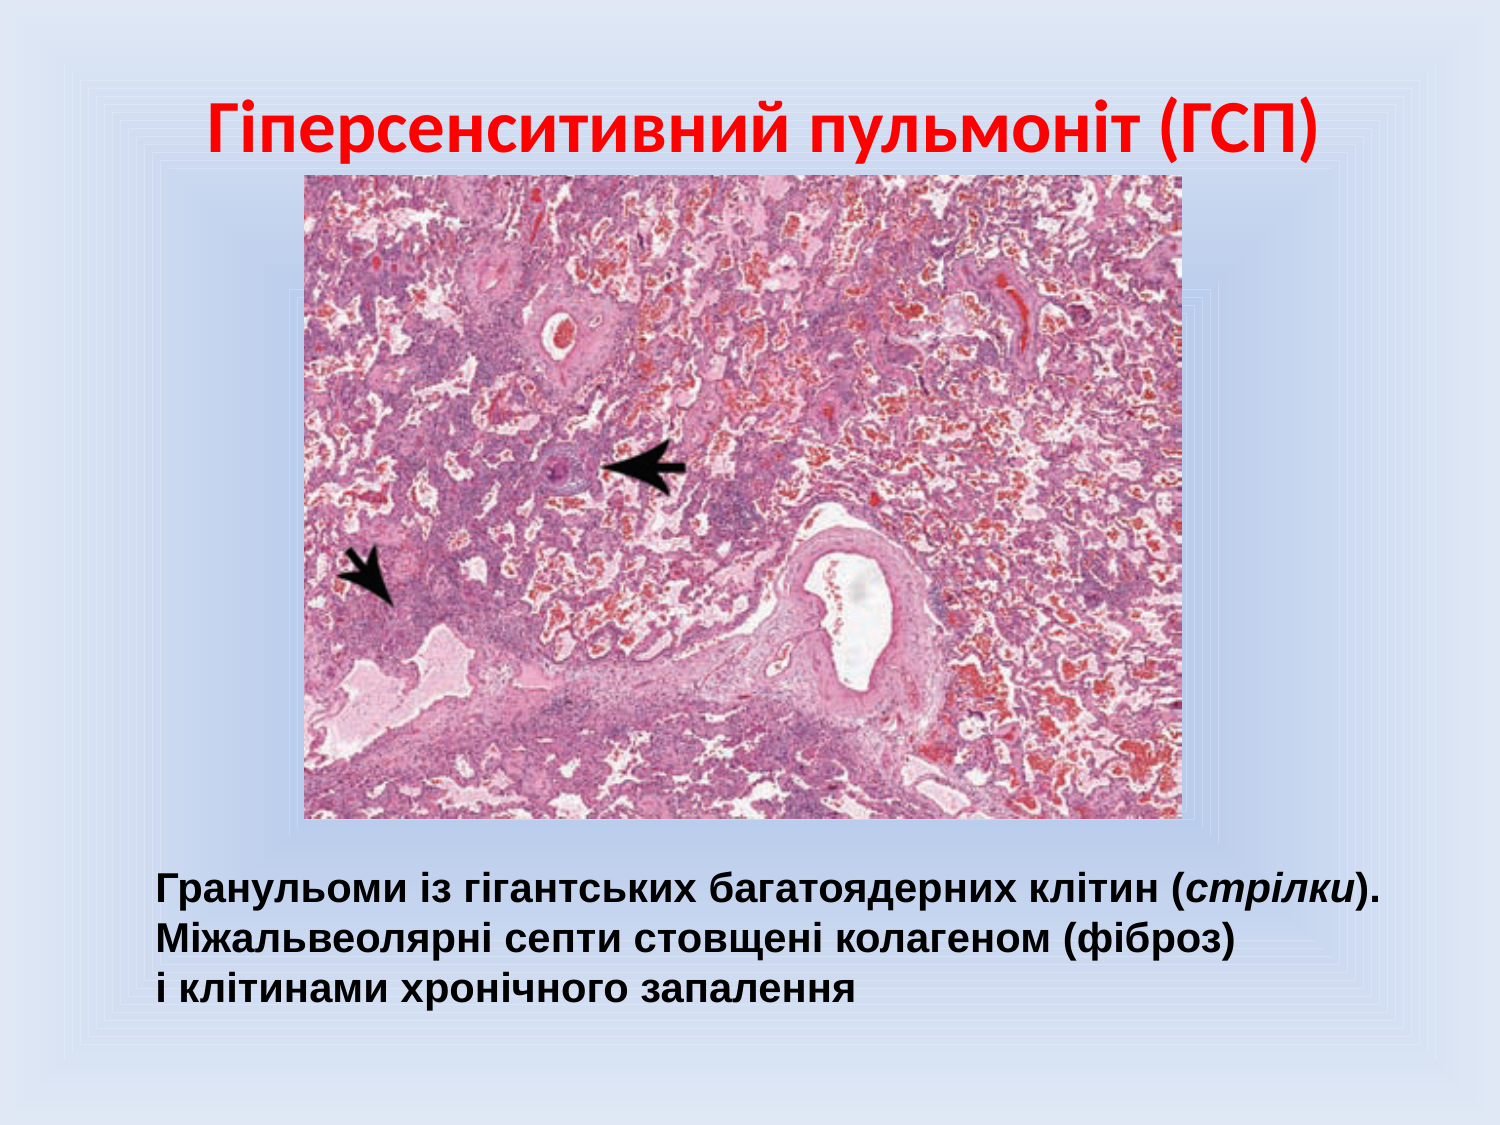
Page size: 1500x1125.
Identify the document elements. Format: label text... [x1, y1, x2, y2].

text_box Гіперсенситивний пульмоніт (ГСП) [192, 70, 1337, 175]
text_box Гранульоми із гігантських багатоядерних клітин (стрілки). Міжальвеолярні септи стовщені колагеном (фіброз) і клітинами хронічного запалення [140, 852, 1500, 1018]
picture [304, 175, 1182, 819]
